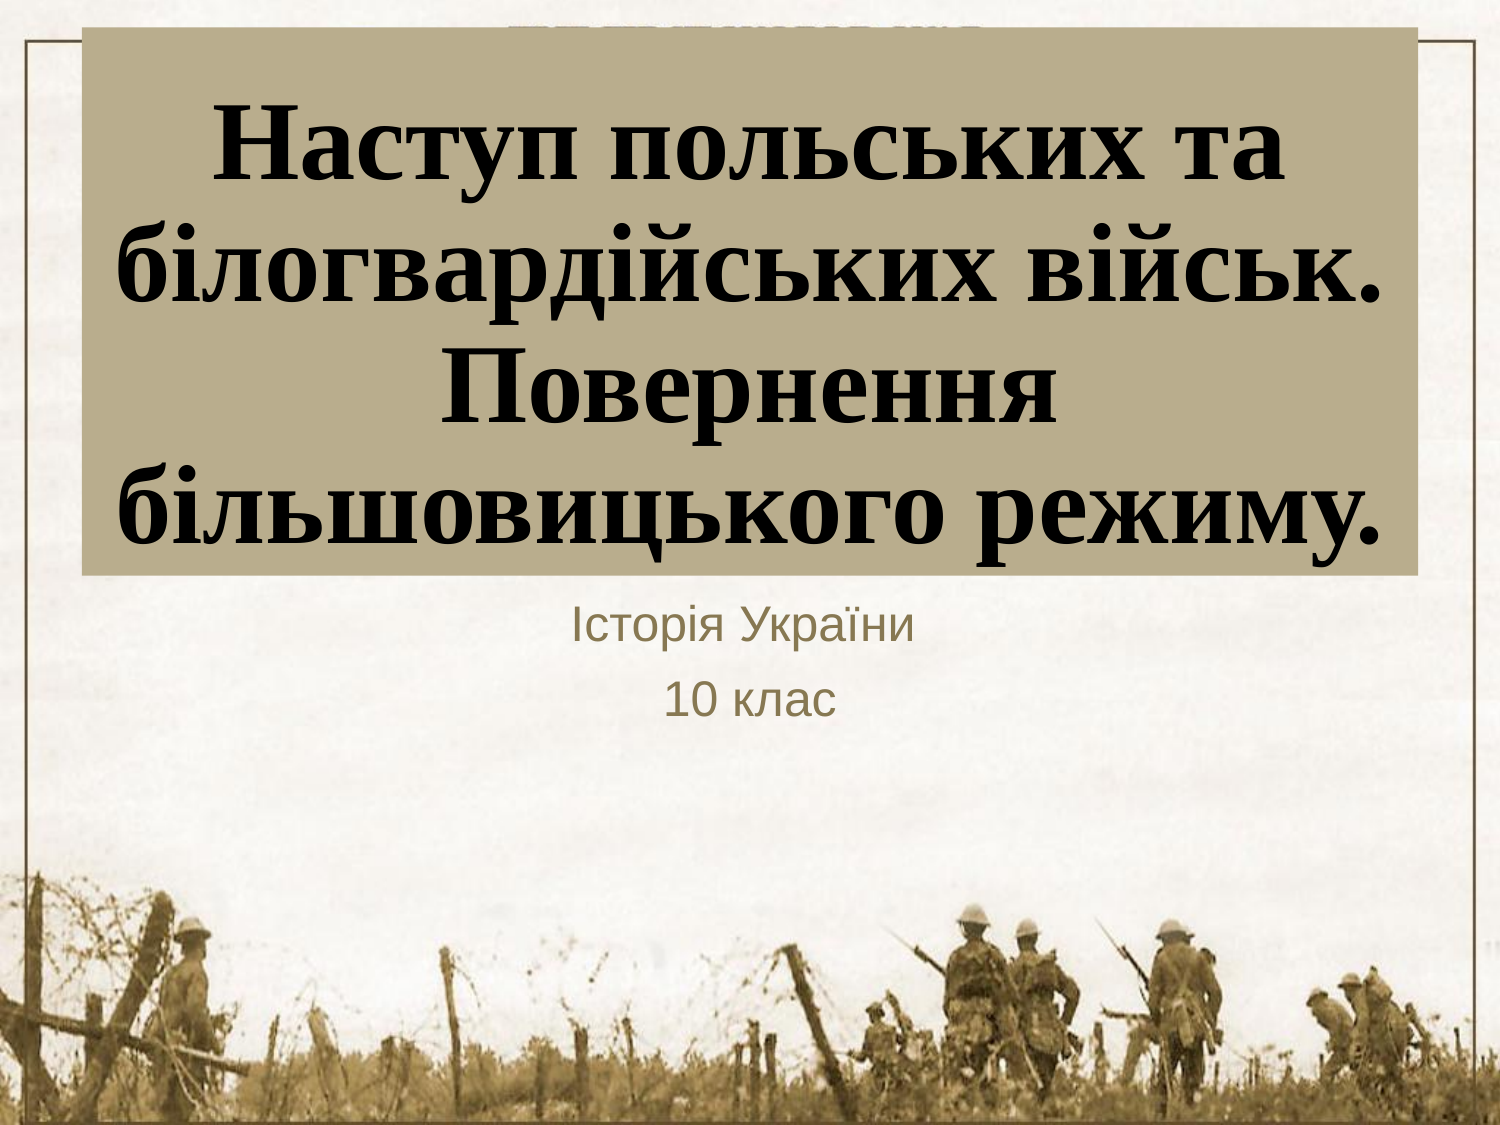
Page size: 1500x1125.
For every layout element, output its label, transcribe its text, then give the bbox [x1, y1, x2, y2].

subtitle Історія України 10 клас [187, 590, 1313, 863]
title Наступ польських та білогвардійських військ. Повернення більшовицького режиму. [81, 27, 1419, 576]
picture [0, 0, 1500, 1125]
